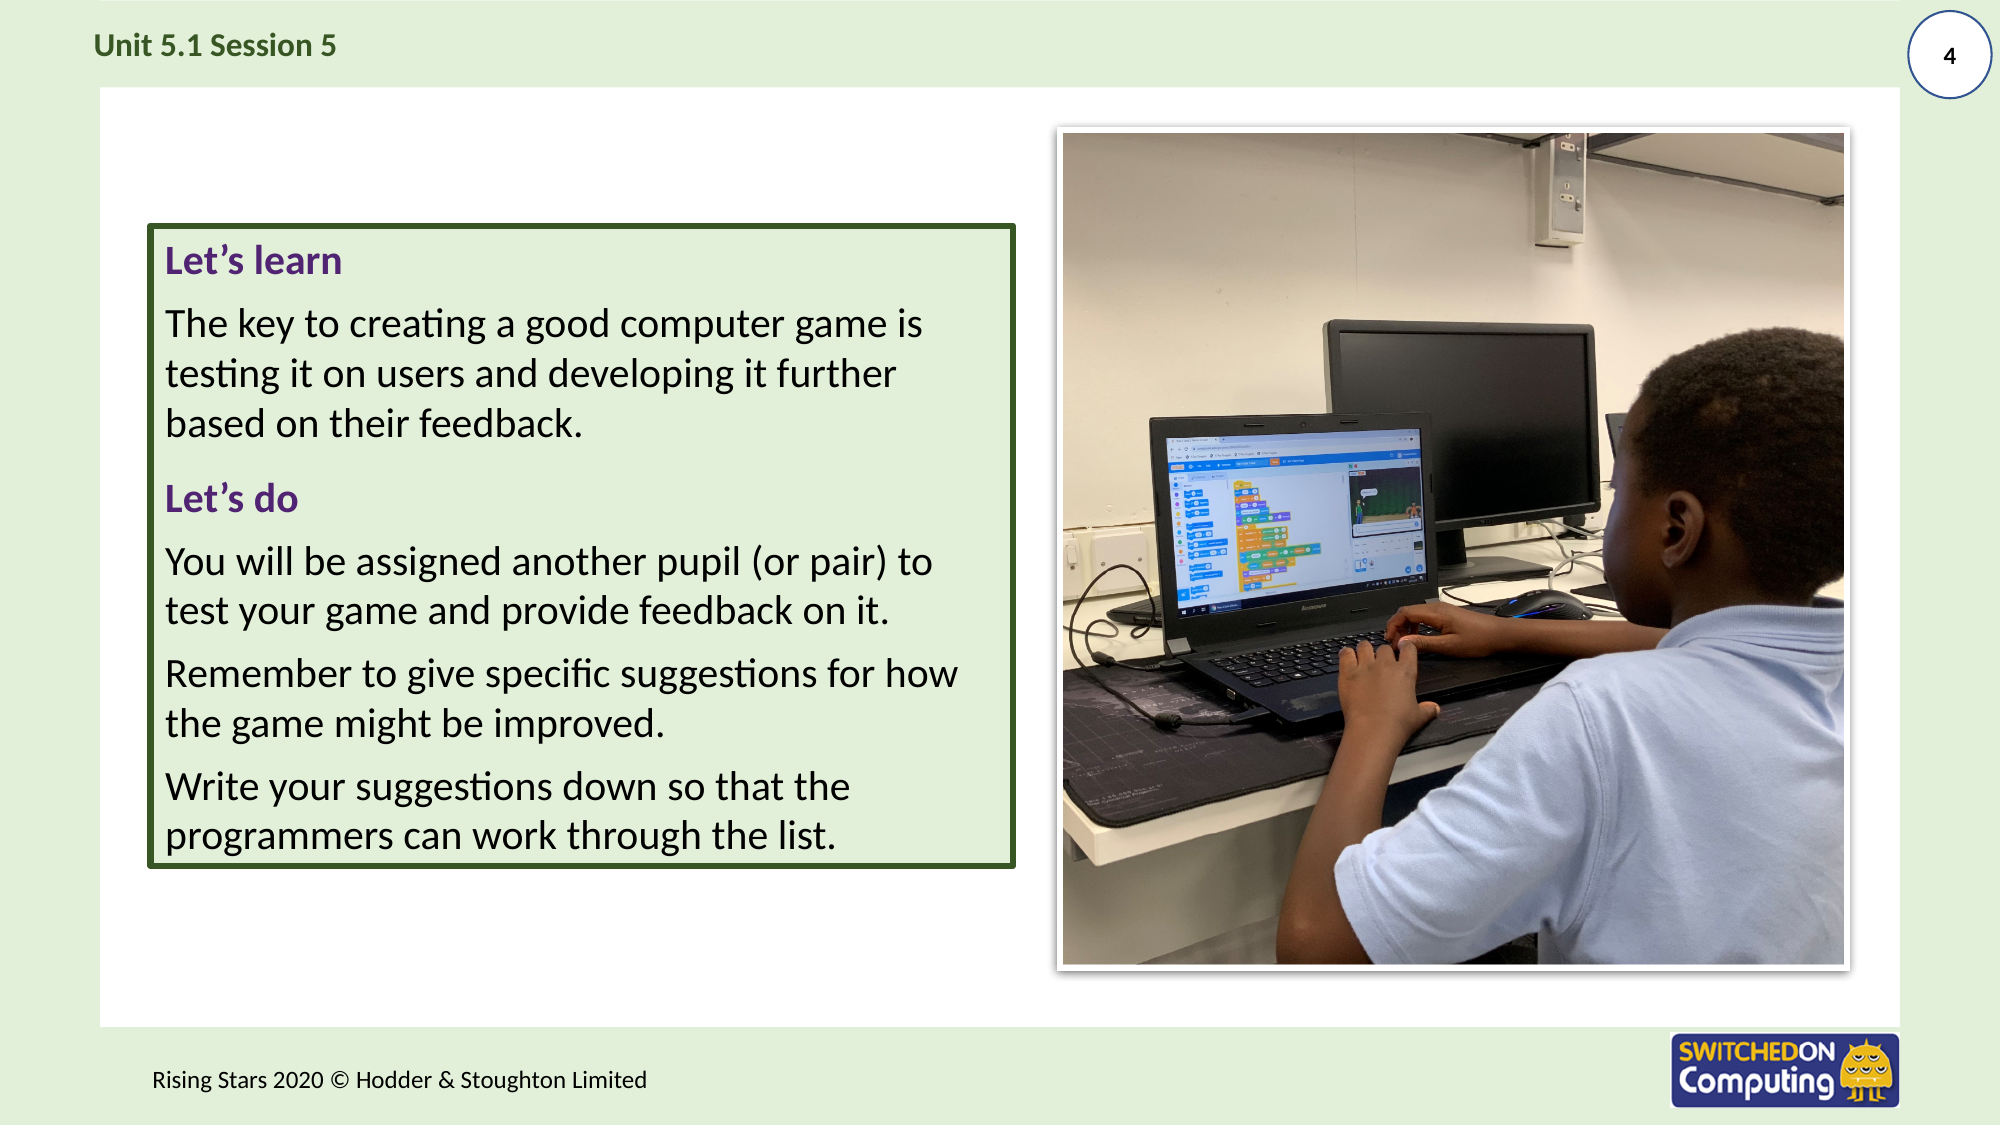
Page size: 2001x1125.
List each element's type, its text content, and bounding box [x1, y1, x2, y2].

footer Rising Stars 2020 © Hodder & Stoughton Limited [137, 1048, 919, 1109]
text_box Let’s learn The key to creating a good computer game is testing it on users and developing it further based on their feedback. Let’s do You will be assigned another pupil (or pair) to test your game and provide feedback on it. Remember to give specific suggestions for how the game might be improved. Write your suggestions down so that the programmers can work through the list. [150, 225, 1013, 866]
picture [1670, 1032, 1900, 1108]
picture [1063, 132, 1844, 965]
